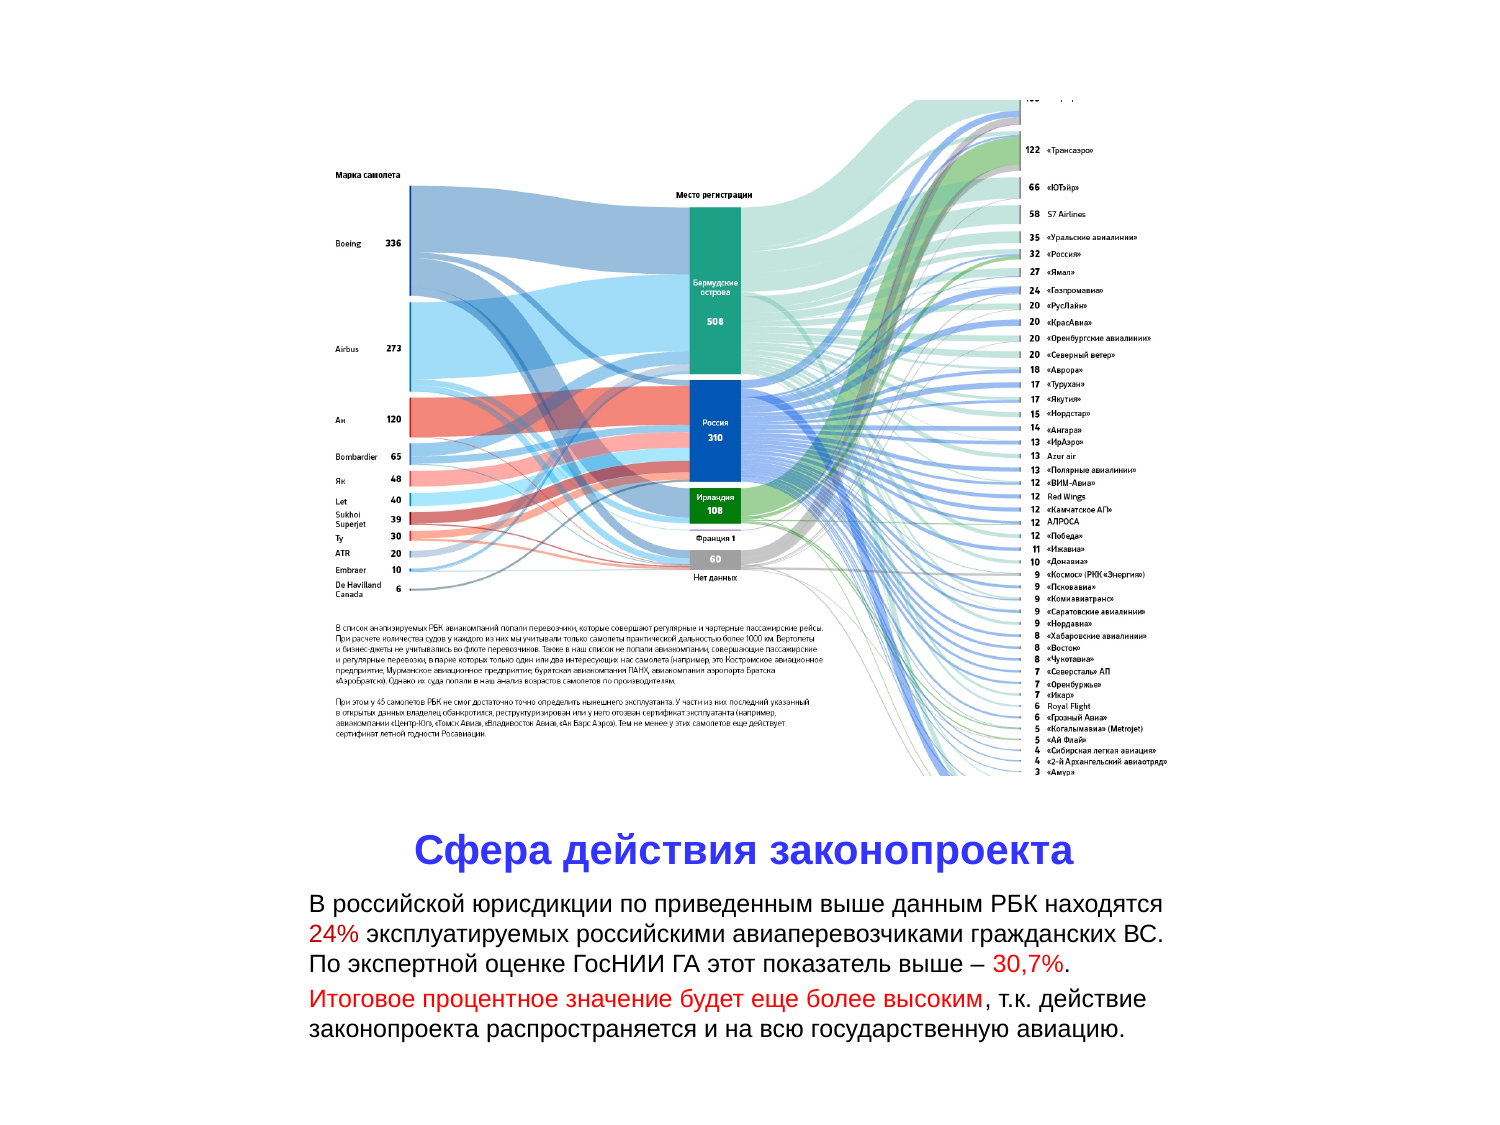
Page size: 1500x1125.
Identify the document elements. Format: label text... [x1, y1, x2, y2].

list В российской юрисдикции по приведенным выше данным РБК находятся 24% эксплуатируемых российскими авиаперевозчиками гражданских ВС. По экспертной оценке ГосНИИ ГА этот показатель выше – 30,7%. Итоговое процентное значение будет еще более высоким, т.к. действие законопроекта распространяется и на всю государственную авиацию. [293, 880, 1195, 1083]
picture [293, 100, 1195, 776]
title Сфера действия законопроекта [293, 787, 1195, 880]
